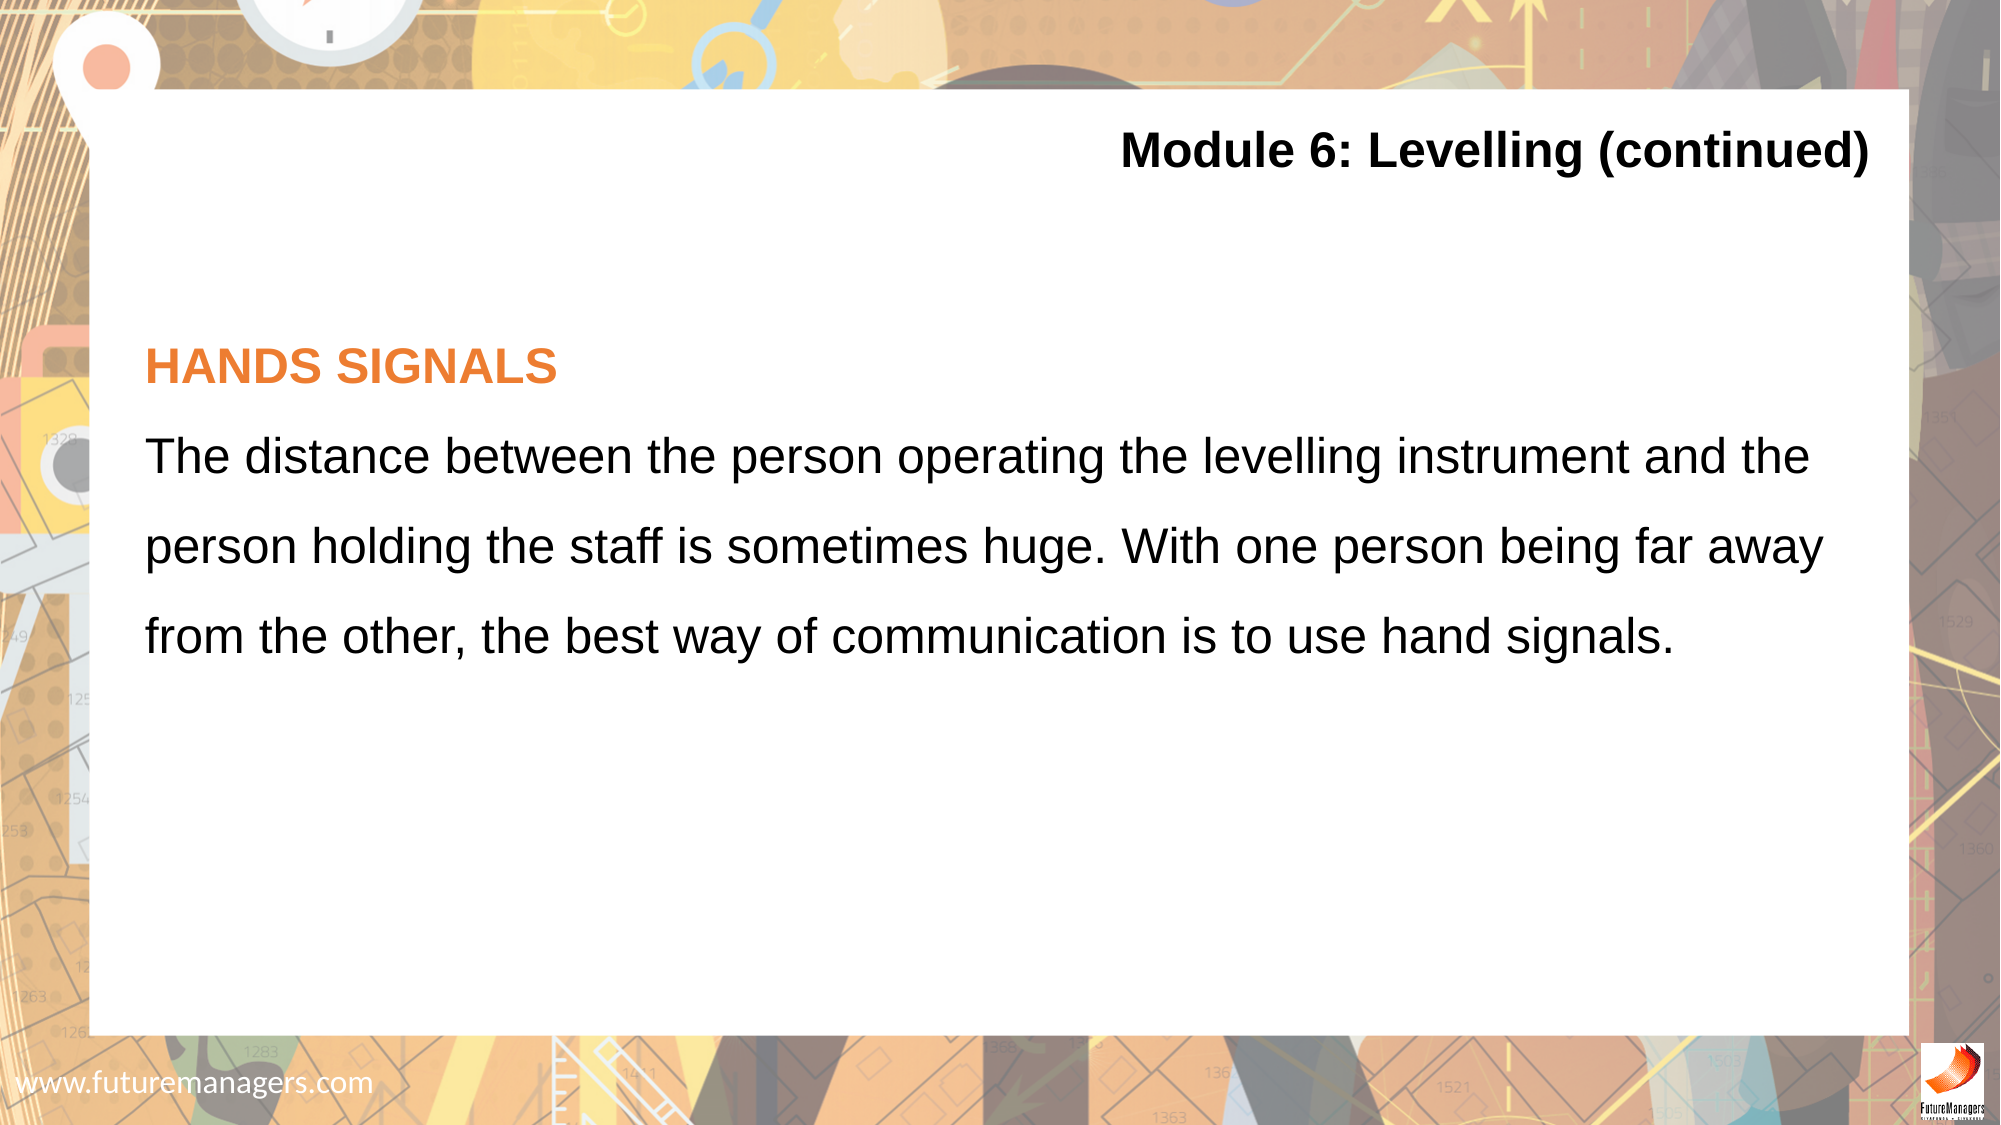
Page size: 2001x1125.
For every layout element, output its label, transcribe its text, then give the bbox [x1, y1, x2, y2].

text_box www.futuremanagers.com [0, 1052, 1447, 1108]
text_box [88, 88, 1910, 1037]
text_box Module 6: Levelling (continued) [109, 109, 1886, 185]
picture [1921, 1043, 1984, 1120]
text_box HANDS SIGNALS The distance between the person operating the levelling instrument and the person holding the staff is sometimes huge. With one person being far away from the other, the best way of communication is to use hand signals. [130, 295, 1869, 671]
